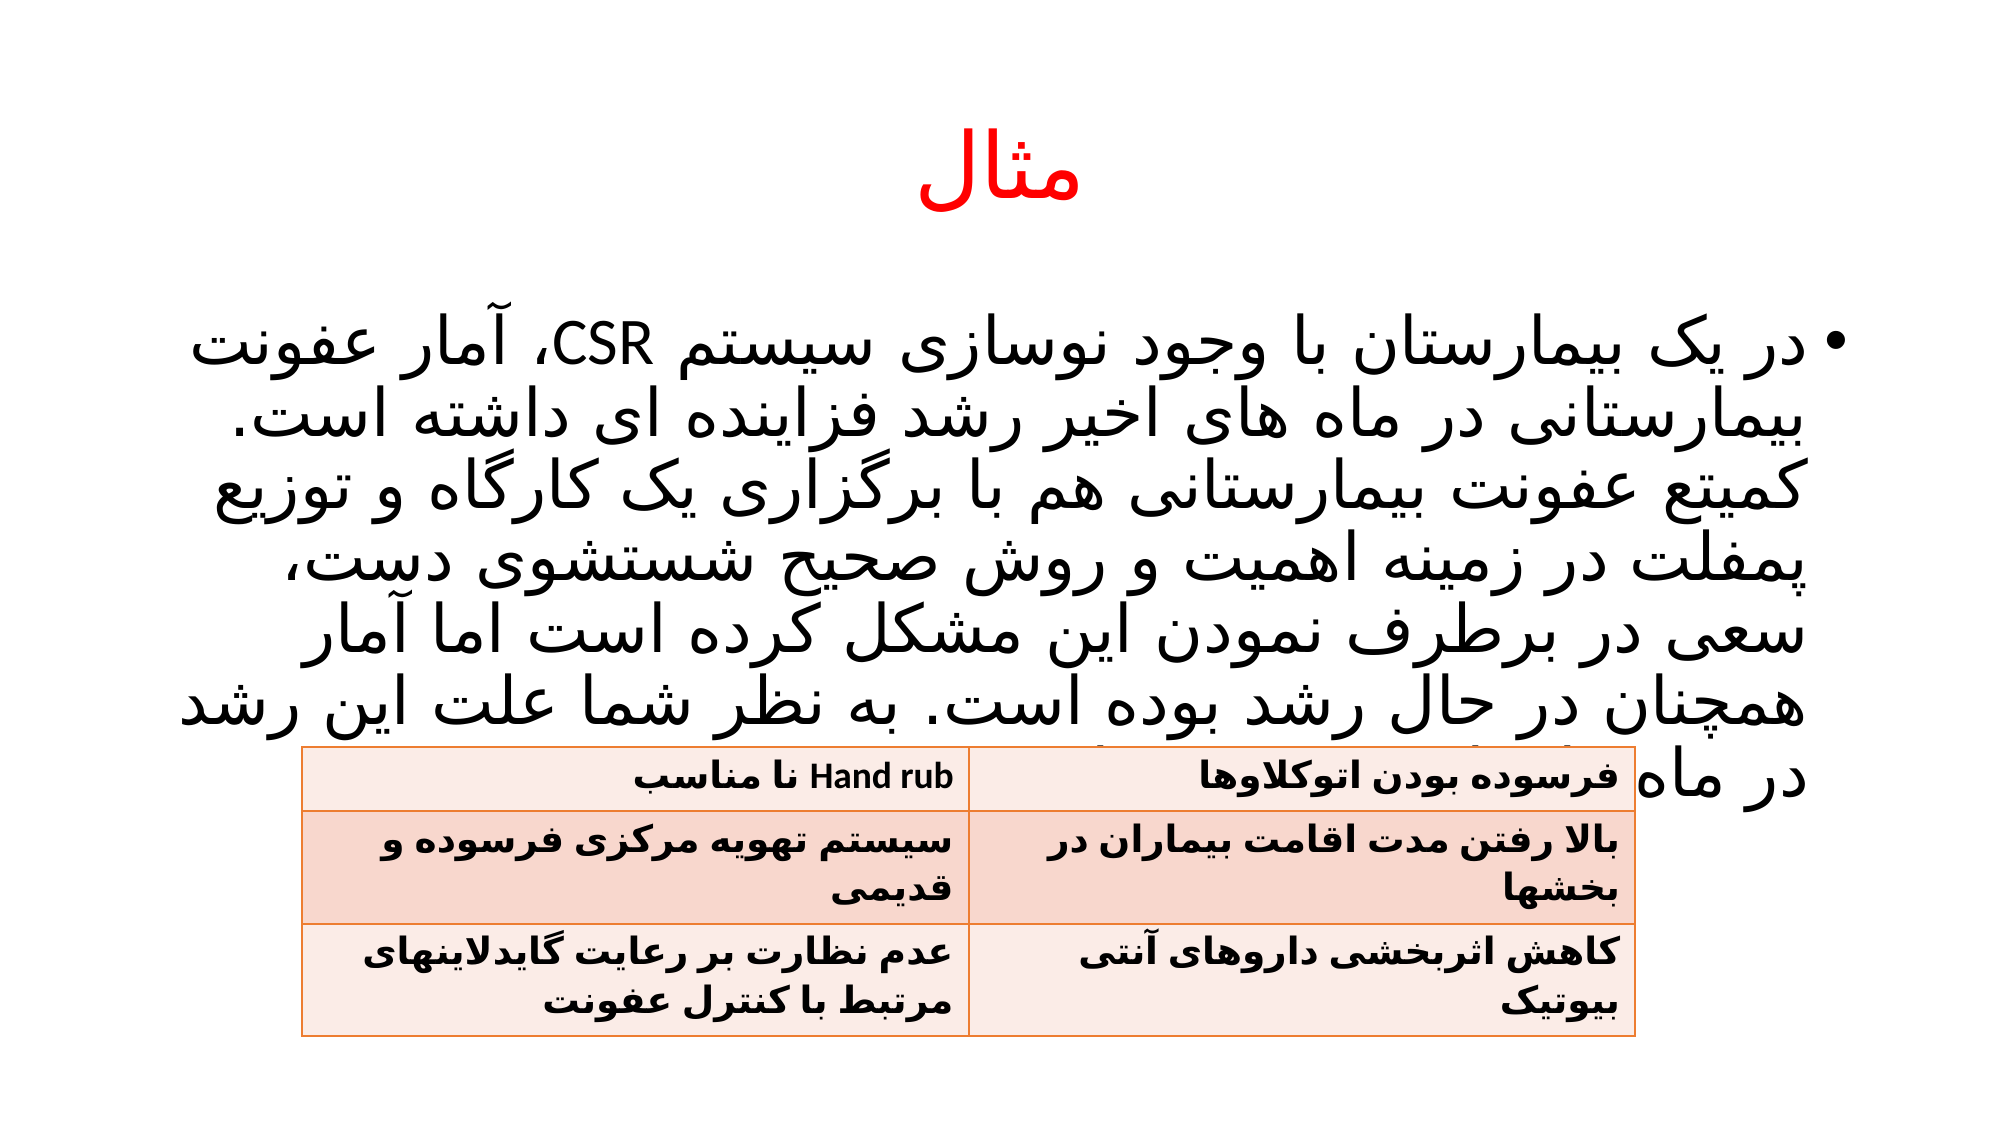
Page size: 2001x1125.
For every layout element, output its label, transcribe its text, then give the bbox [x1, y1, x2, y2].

list در یک بیمارستان با وجود نوسازی سیستم CSR، آمار عفونت بیمارستانی در ماه های اخیر رشد فزاینده ای داشته است. کمیتع عفونت بیمارستانی هم با برگزاری یک کارگاه و توزیع پمفلت در زمینه اهمیت و روش صحیح شستشوی دست، سعی در برطرف نمودن این مشکل کرده است اما آمار همچنان در حال رشد بوده است. به نظر شما علت این رشد در ماه های اخیر چه بوده است. [137, 299, 1863, 1014]
table_header Hand rub نا مناسب [303, 748, 968, 810]
table_header فرسوده بودن اتوکلاوها [970, 748, 1634, 810]
table_cell بالا رفتن مدت اقامت بیماران در بخشها [970, 812, 1634, 923]
table_cell کاهش اثربخشی داروهای آنتی بیوتیک [970, 925, 1634, 1035]
table_cell سیستم تهویه مرکزی فرسوده و قدیمی [303, 812, 968, 923]
table_cell عدم نظارت بر رعایت گایدلاینهای مرتبط با کنترل عفونت [303, 925, 968, 1035]
title مثال [137, 59, 1863, 278]
